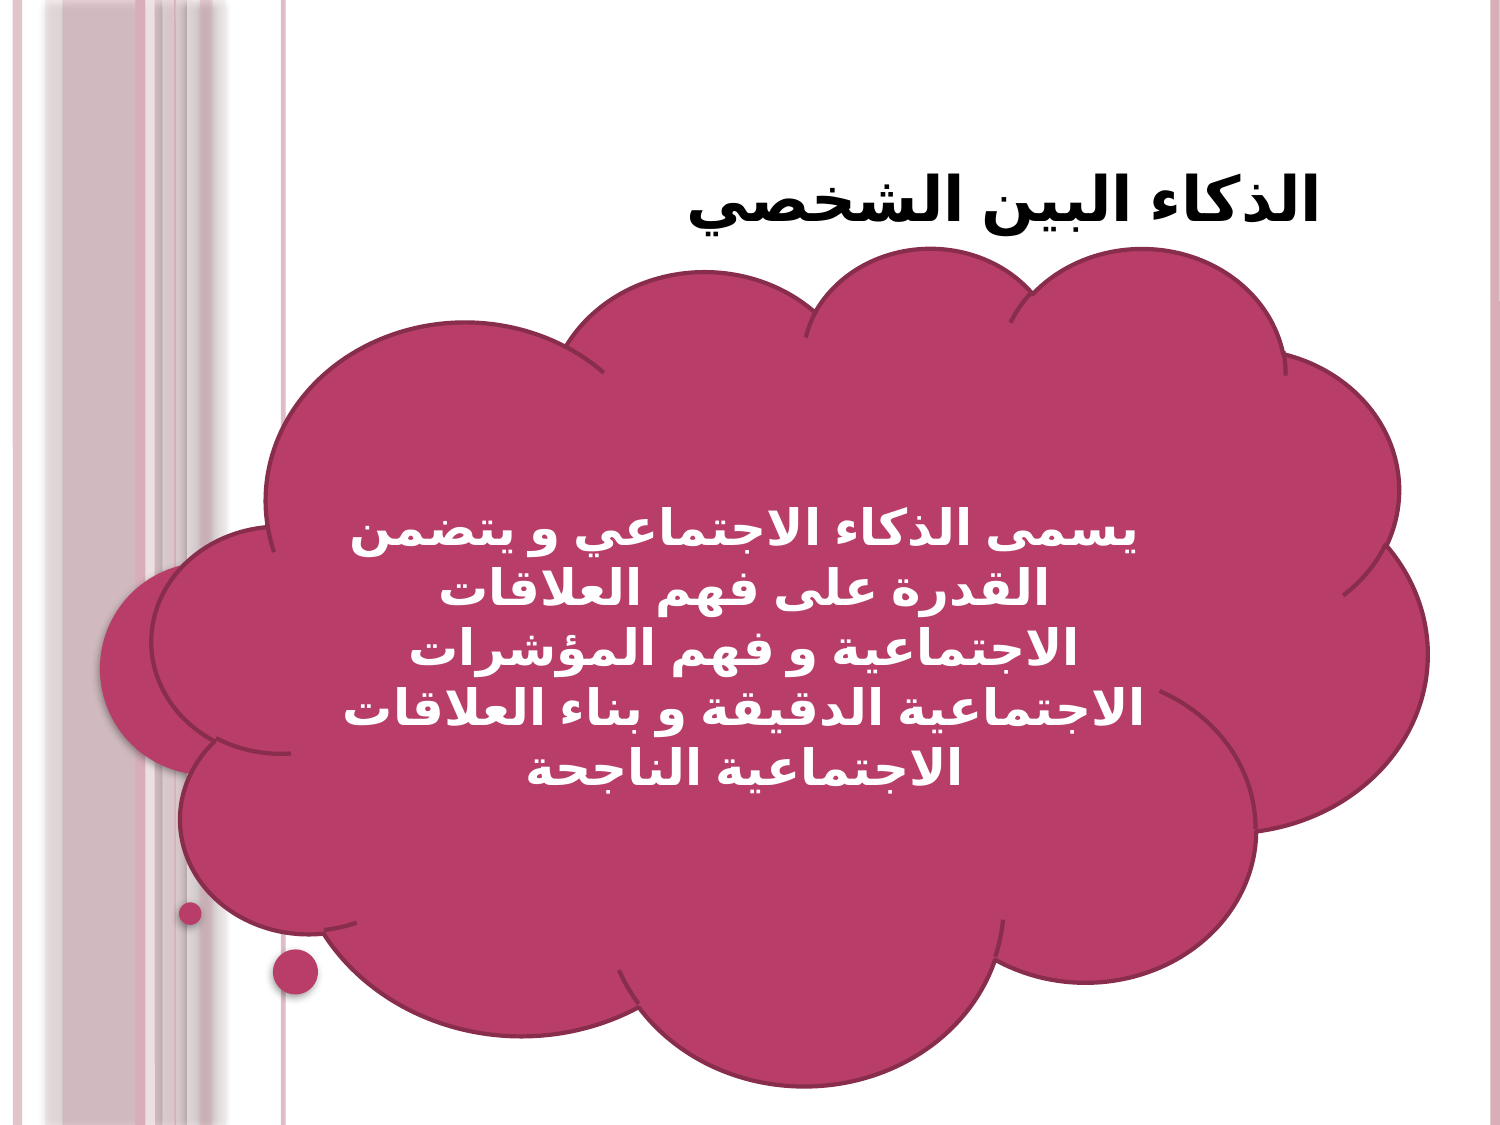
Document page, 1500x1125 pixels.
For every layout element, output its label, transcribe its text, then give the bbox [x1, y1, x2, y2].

text_box يسمى الذكاء الاجتماعي و يتضمن القدرة على فهم العلاقات الاجتماعية و فهم المؤشرات الاجتماعية الدقيقة و بناء العلاقات الاجتماعية الناجحة [149, 246, 1430, 1089]
title الذكاء البين الشخصي [62, 0, 1338, 242]
